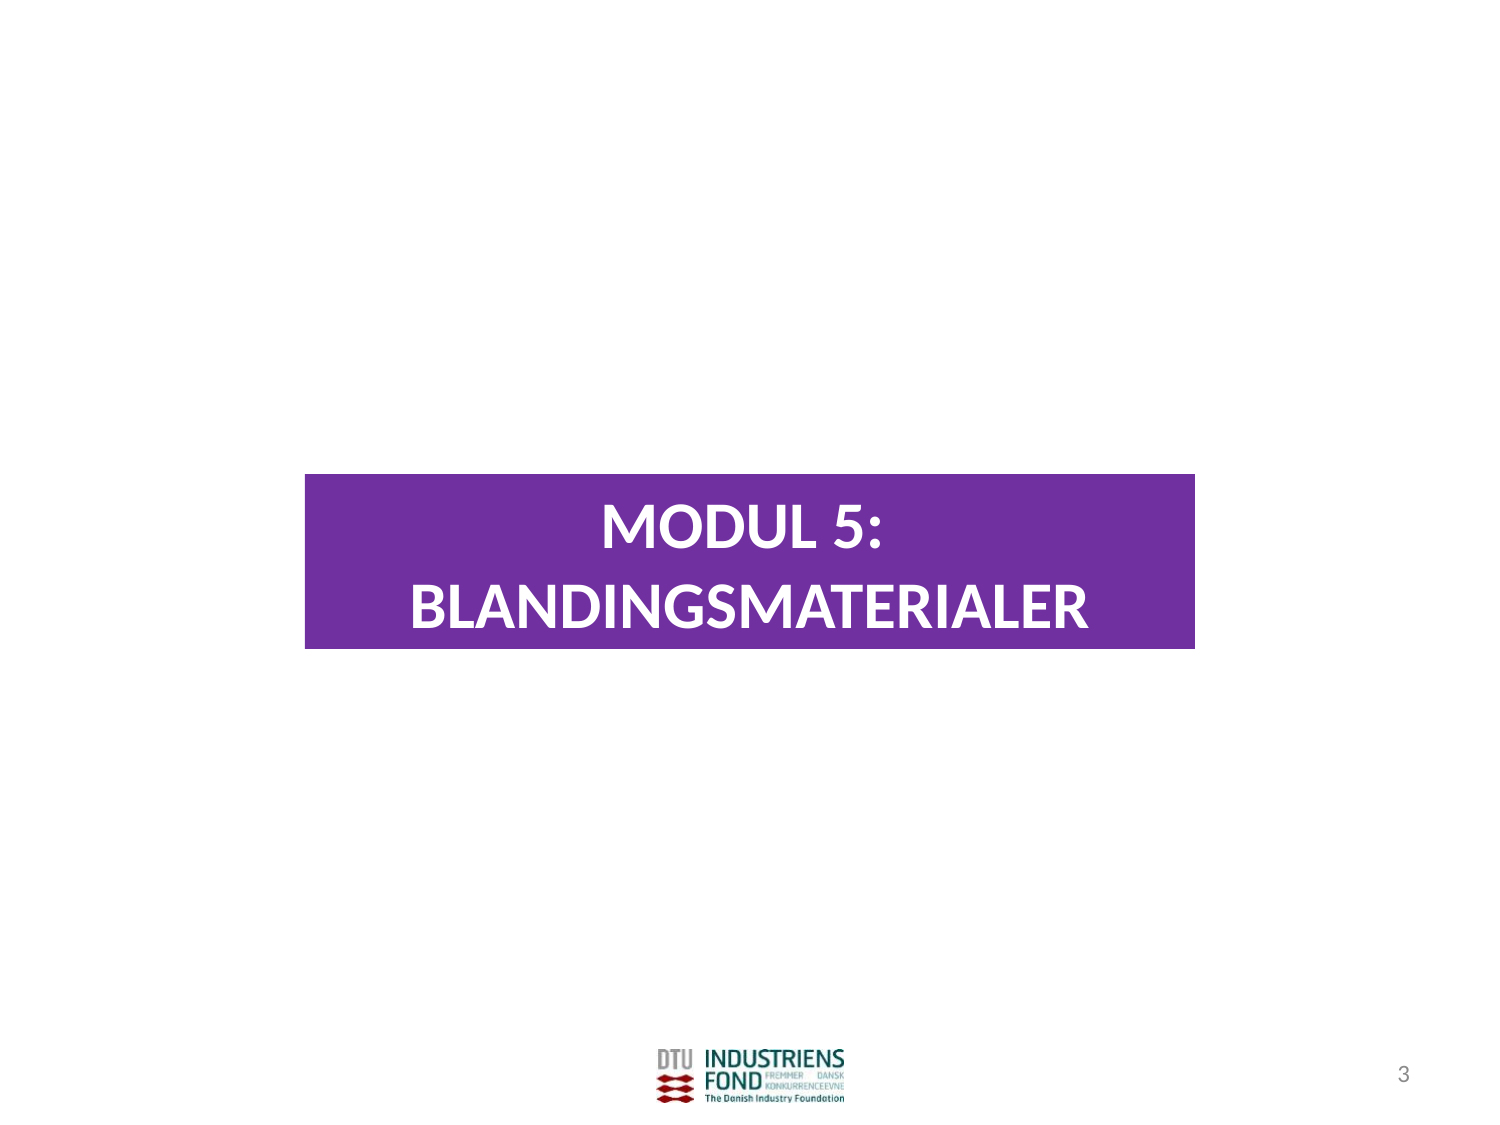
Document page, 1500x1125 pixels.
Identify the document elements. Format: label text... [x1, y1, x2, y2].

picture [656, 1049, 694, 1103]
text_box MODUL 5: BLANDINGSMATERIALER [304, 474, 1195, 649]
picture [705, 1049, 844, 1103]
slide_number 3 [1074, 1042, 1425, 1103]
